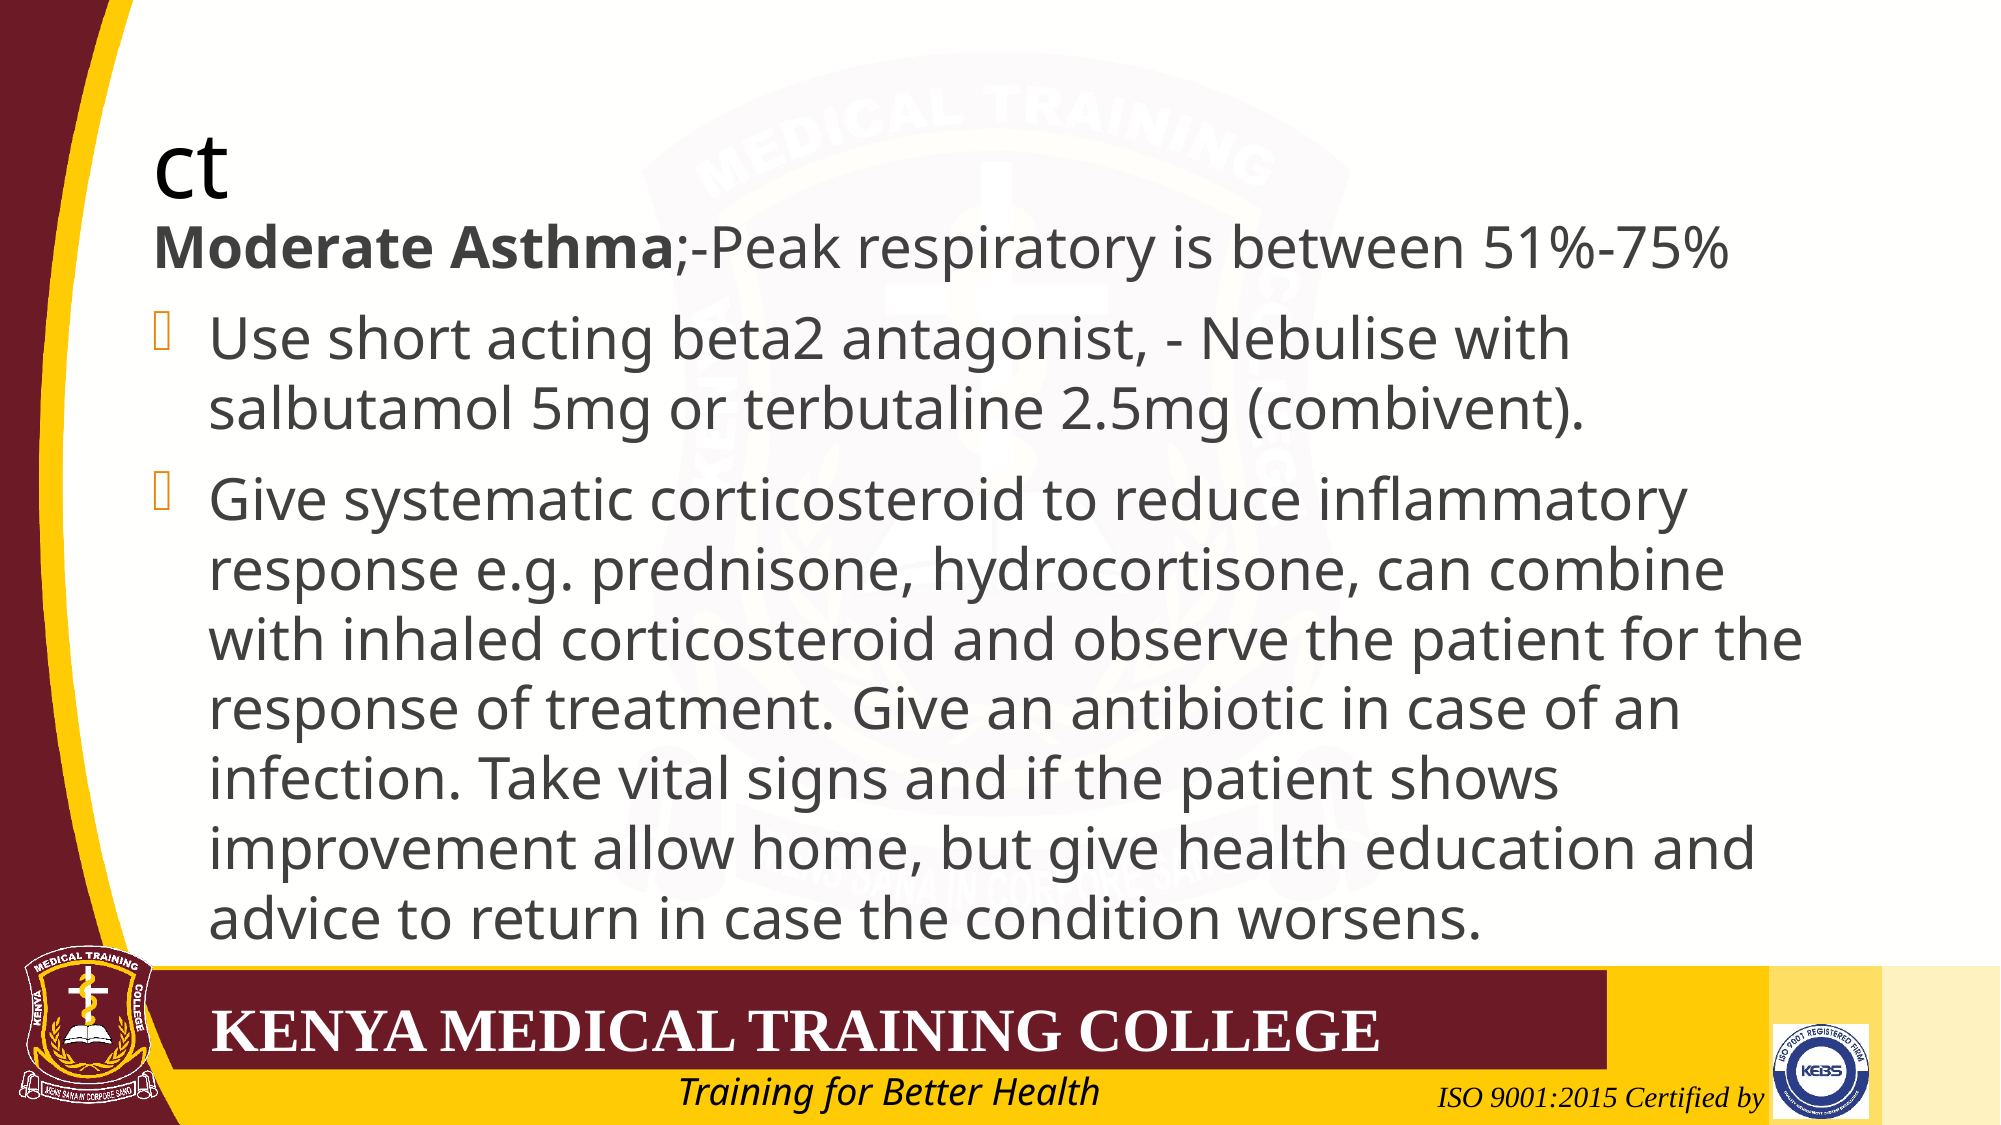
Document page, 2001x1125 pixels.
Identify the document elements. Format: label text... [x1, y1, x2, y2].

picture [0, 0, 2000, 1125]
list Moderate Asthma;-Peak respiratory is between 51%-75% Use short acting beta2 antagonist, - Nebulise with salbutamol 5mg or terbutaline 2.5mg (combivent). Give systematic corticosteroid to reduce inflammatory response e.g. prednisone, hydrocortisone, can combine with inhaled corticosteroid and observe the patient for the response of treatment. Give an antibiotic in case of an infection. Take vital signs and if the patient shows improvement allow home, but give health education and advice to return in case the condition worsens. [137, 203, 1863, 1014]
title ct [137, 59, 1863, 203]
